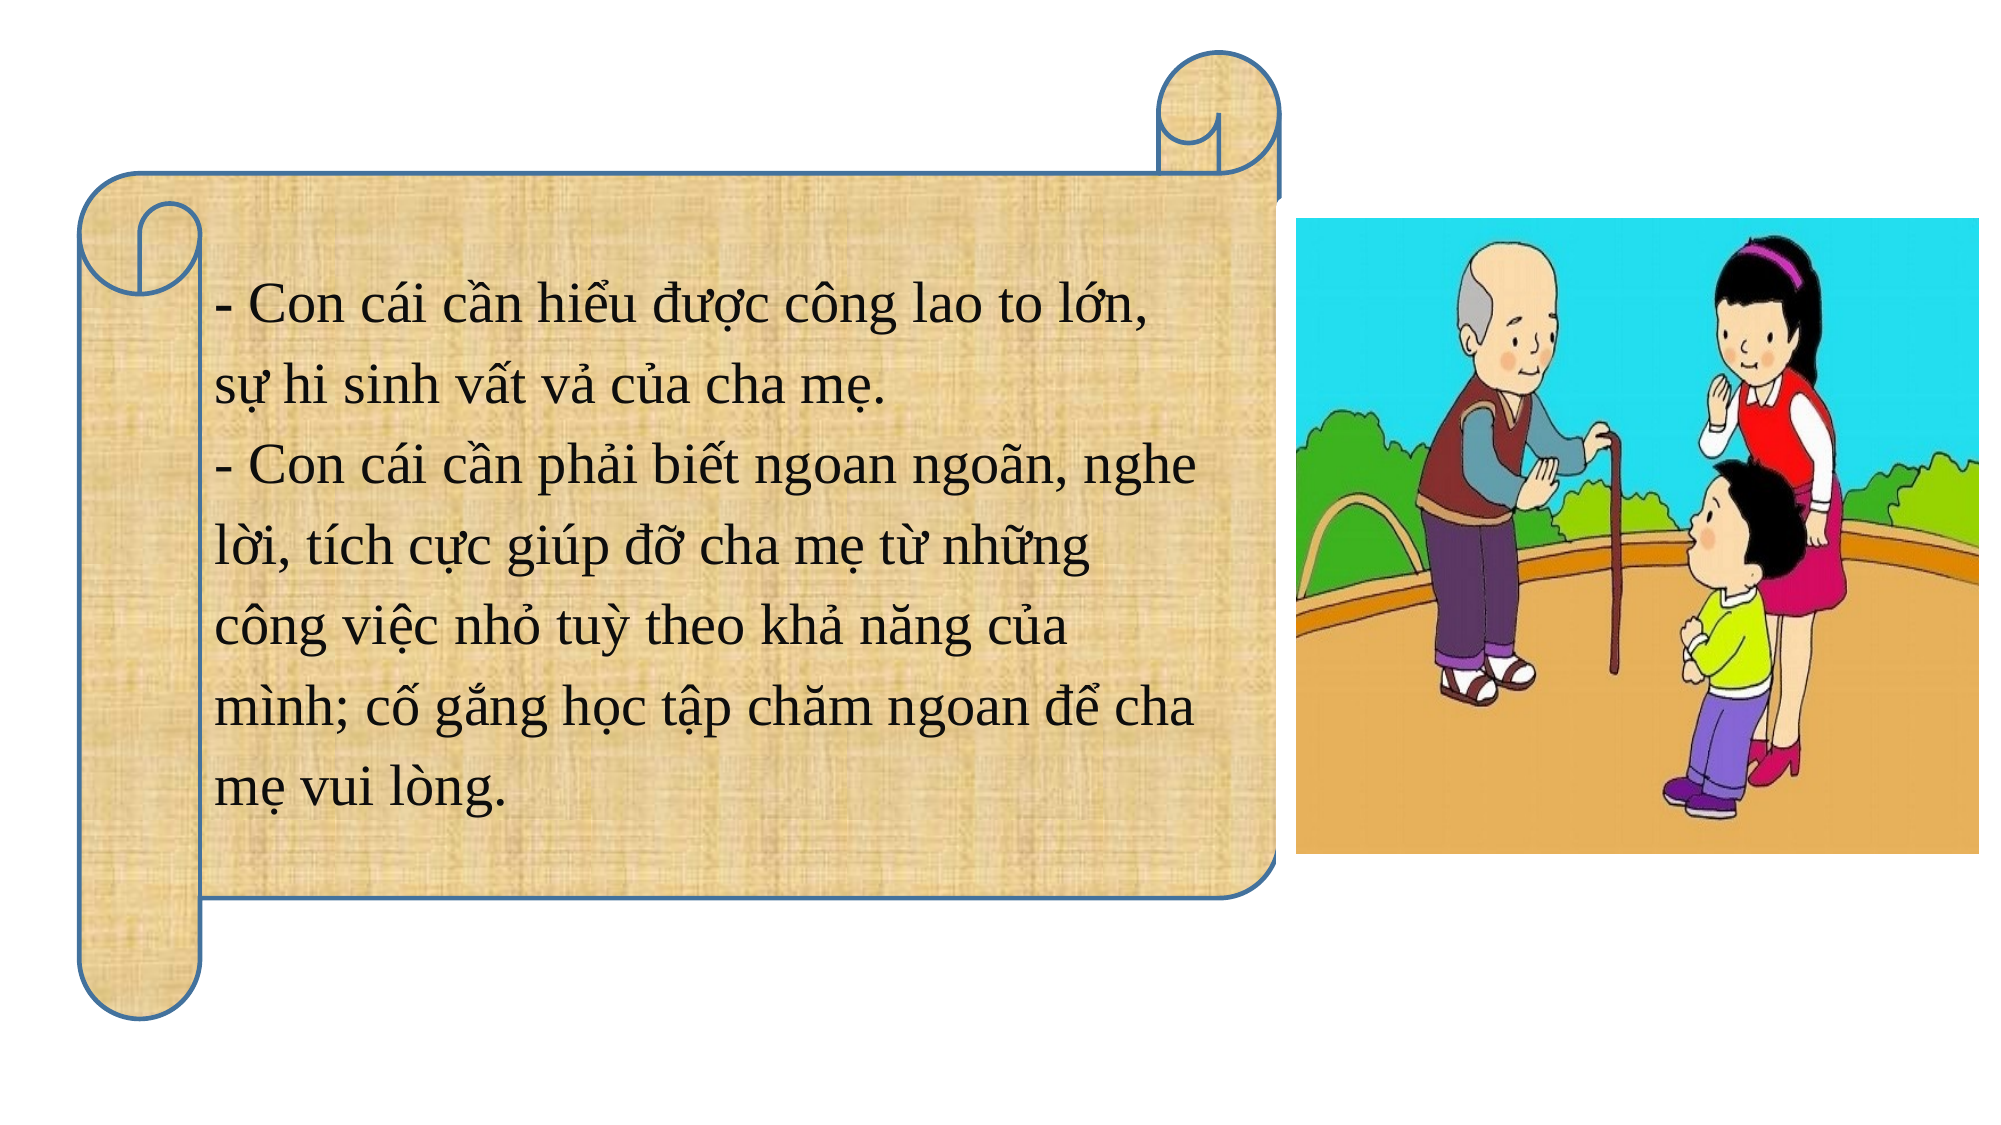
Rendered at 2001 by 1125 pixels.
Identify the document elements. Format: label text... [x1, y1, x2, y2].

text_box - Con cái cần hiểu được công lao to lớn, sự hi sinh vất vả của cha mẹ. - Con cái cần phải biết ngoan ngoãn, nghe lời, tích cực giúp đỡ cha mẹ từ những công việc nhỏ tuỳ theo khả năng của mình; cố gắng học tập chăm ngoan để cha mẹ vui lòng. [78, 51, 1281, 1020]
picture [1296, 217, 1979, 854]
